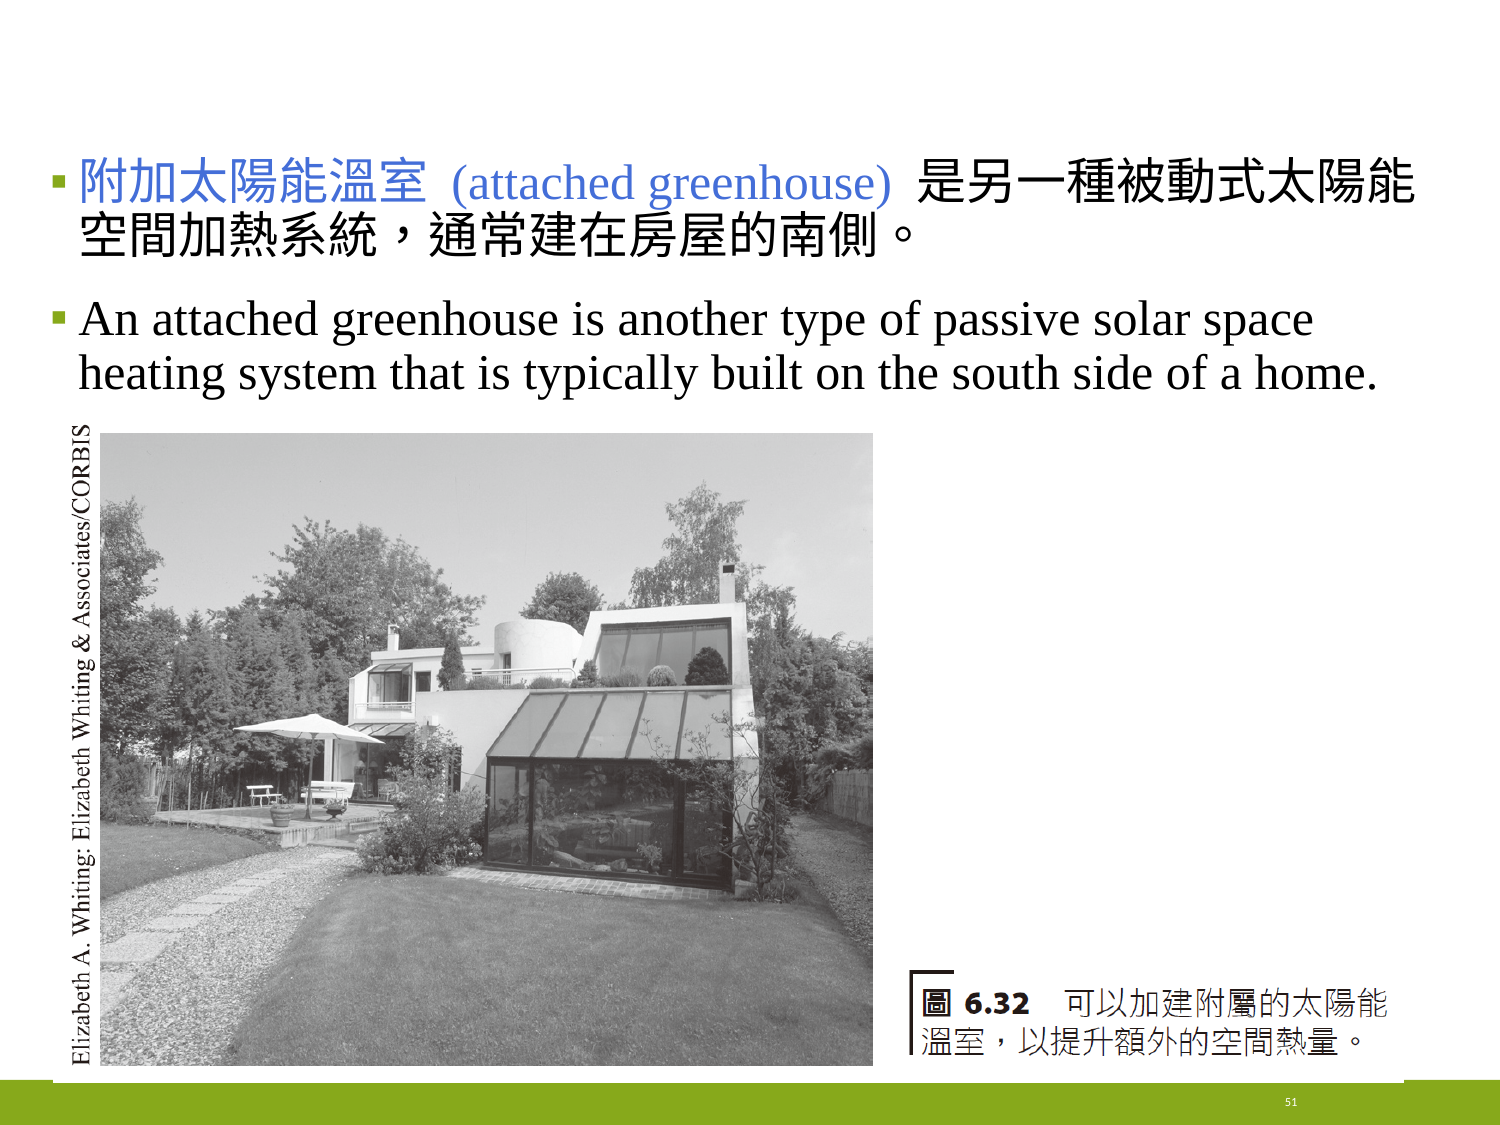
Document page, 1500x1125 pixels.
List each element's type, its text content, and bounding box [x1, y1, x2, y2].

slide_number 51 [1217, 1083, 1313, 1121]
list 附加太陽能溫室 (attached greenhouse) 是另一種被動式太陽能空間加熱系統，通常建在房屋的南側。 An attached greenhouse is another type of passive solar space heating system that is typically built on the south side of a home. [29, 149, 1471, 1013]
picture [52, 411, 1404, 1083]
